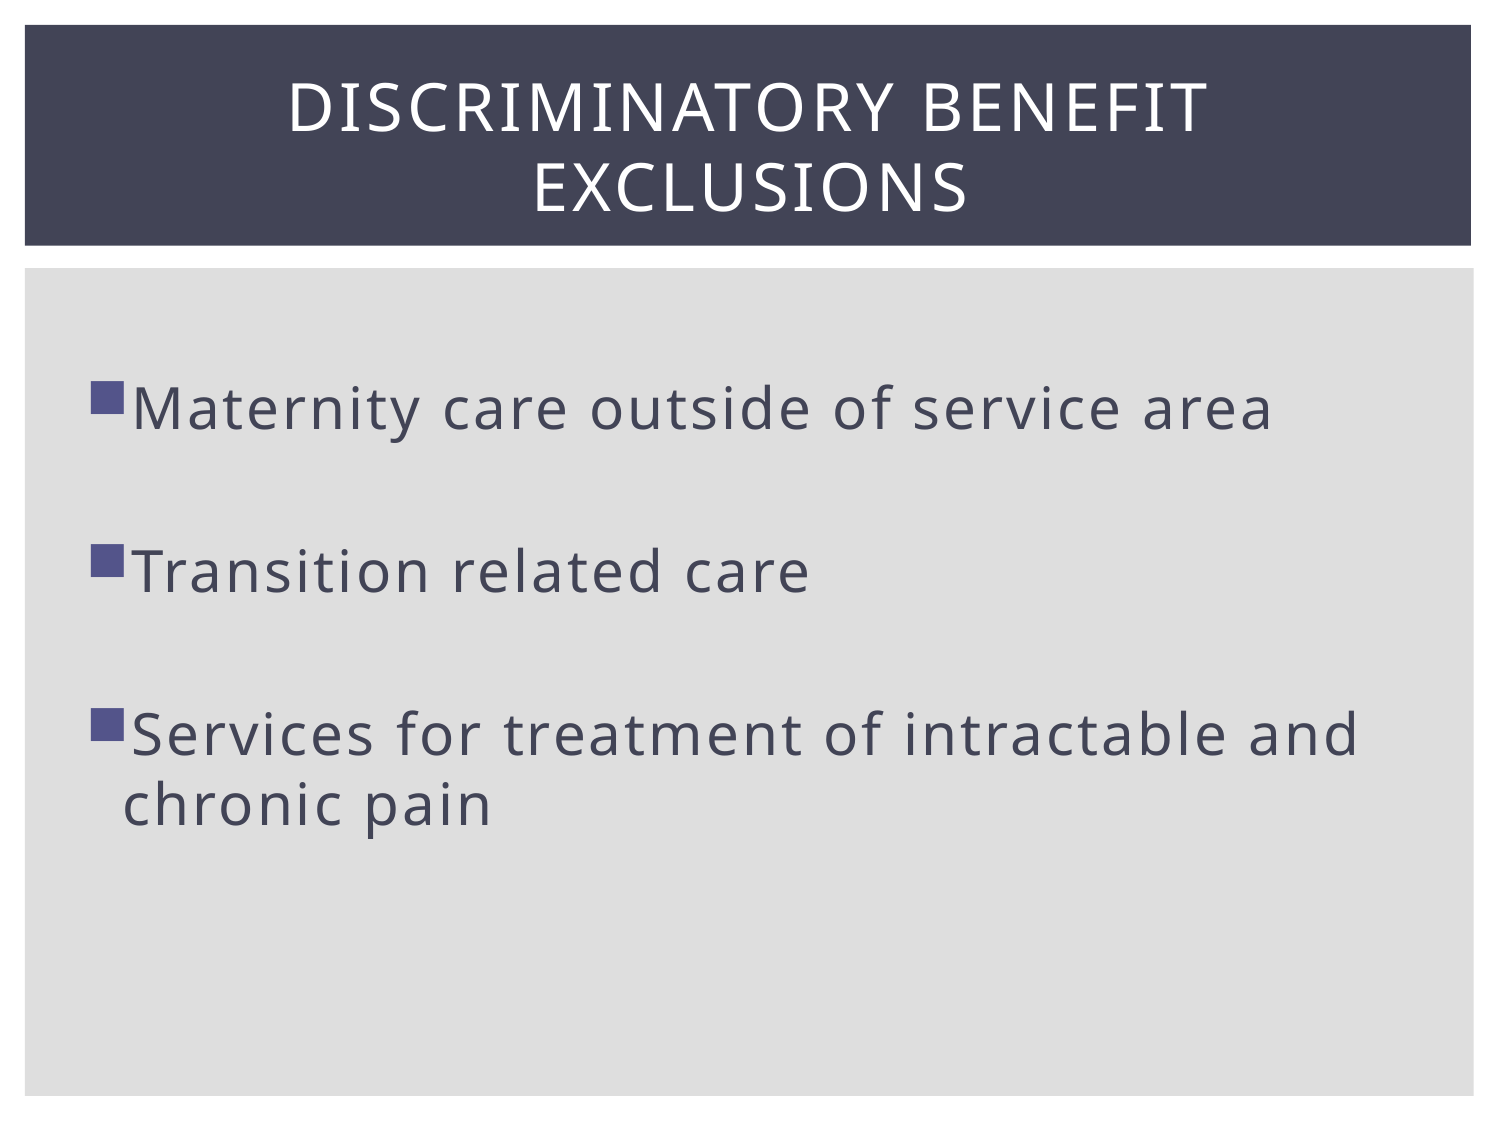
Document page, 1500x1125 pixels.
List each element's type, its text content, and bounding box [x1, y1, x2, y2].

list Maternity care outside of service area Transition related care Services for treatment of intractable and chronic pain [62, 281, 1442, 1005]
title discriminatory Benefit exclusions [62, 58, 1438, 232]
